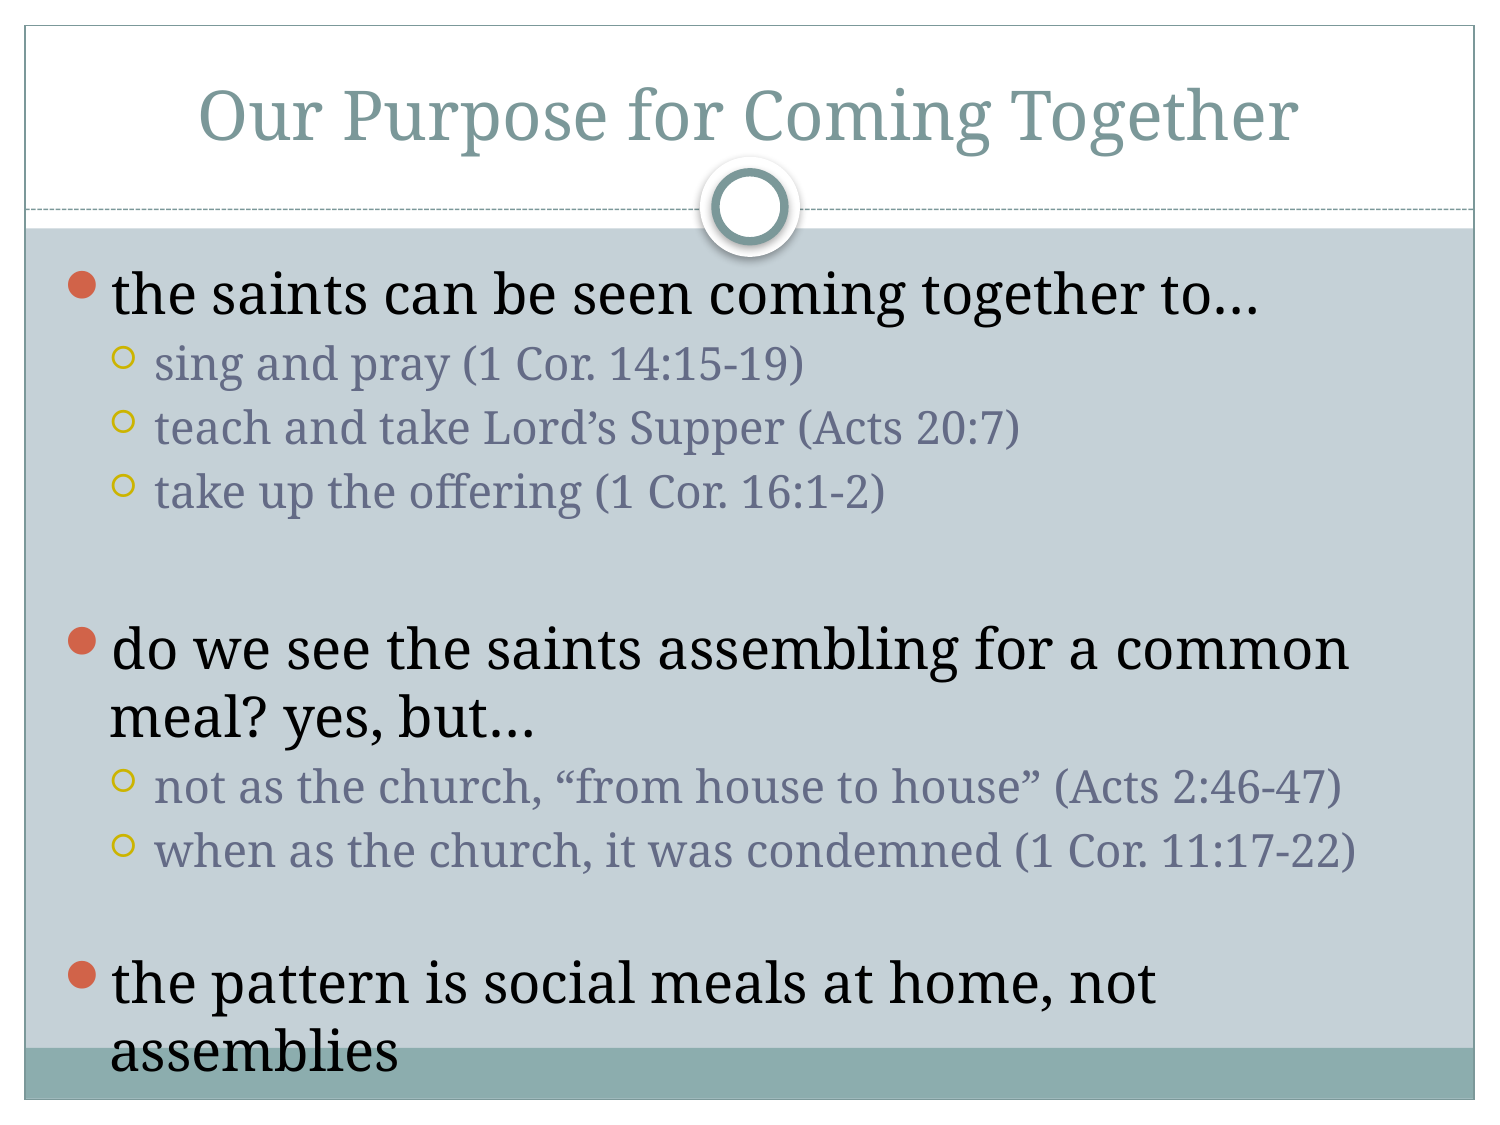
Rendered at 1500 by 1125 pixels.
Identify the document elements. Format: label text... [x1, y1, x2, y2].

title Our Purpose for Coming Together [49, 37, 1450, 162]
list the saints can be seen coming together to… sing and pray (1 Cor. 14:15-19) teach and take Lord’s Supper (Acts 20:7) take up the offering (1 Cor. 16:1-2) do we see the saints assembling for a common meal? yes, but… not as the church, “from house to house” (Acts 2:46-47) when as the church, it was condemned (1 Cor. 11:17-22) the pattern is social meals at home, not assemblies [49, 250, 1445, 1001]
